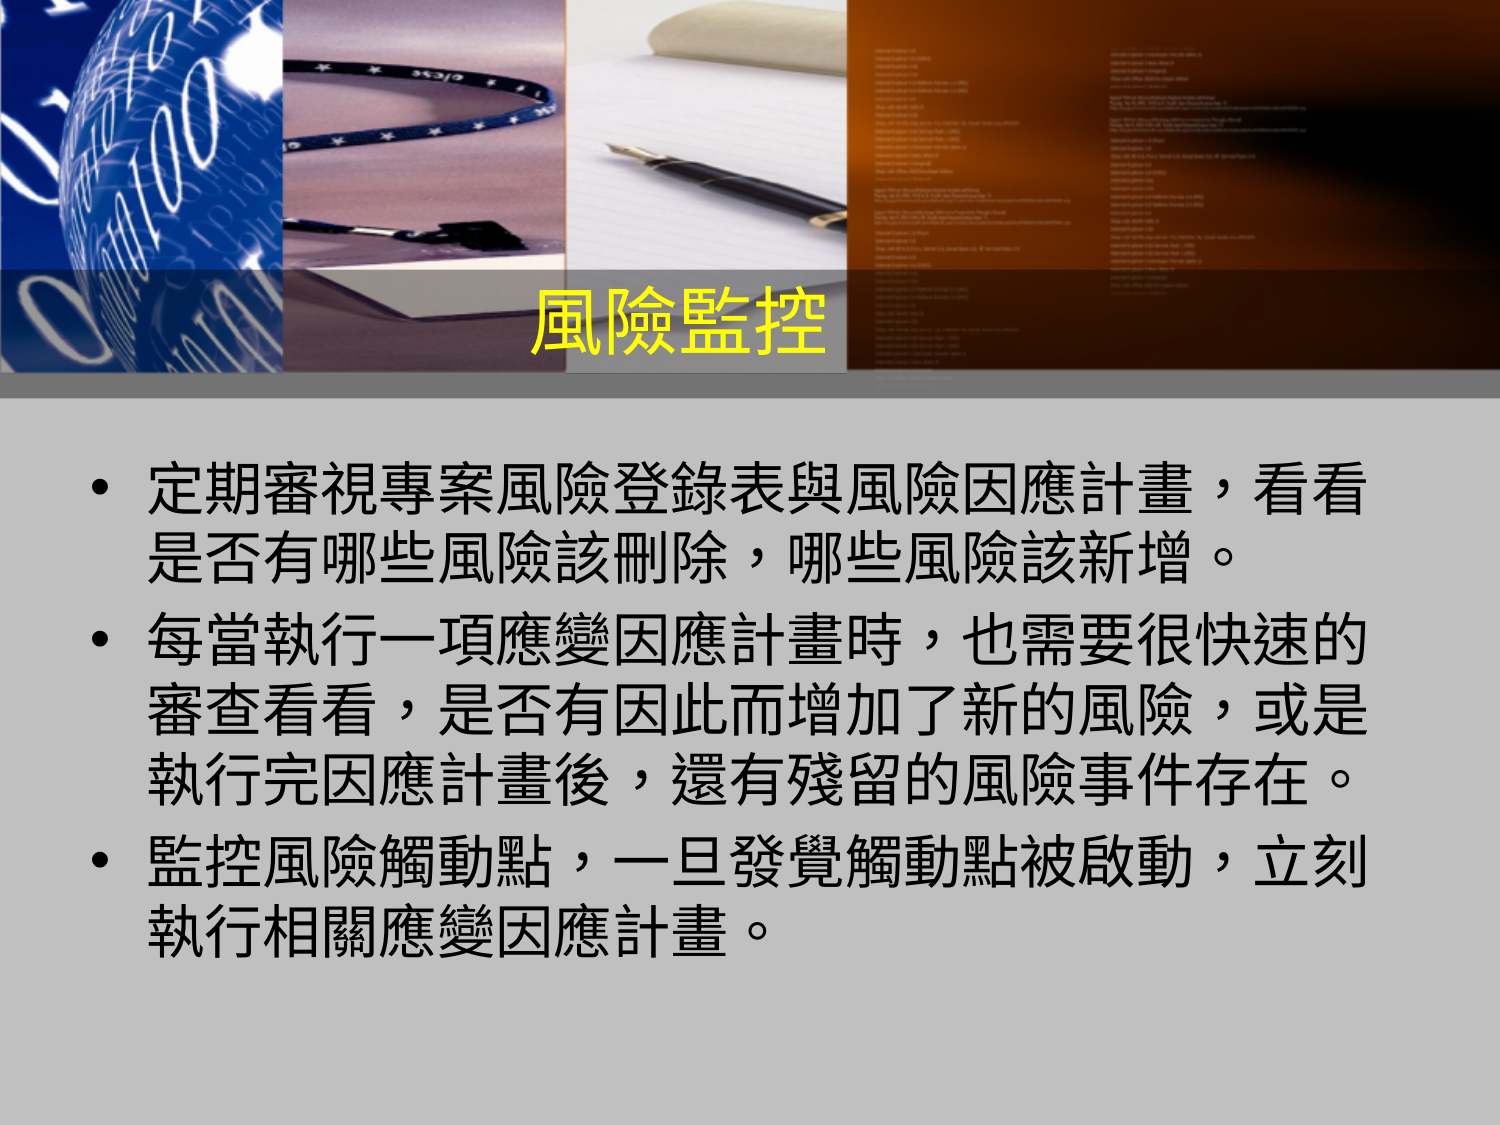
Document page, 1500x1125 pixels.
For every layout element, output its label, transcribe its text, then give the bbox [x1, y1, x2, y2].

title 風險監控 [513, 267, 963, 374]
picture [0, 0, 1500, 388]
list 定期審視專案風險登錄表與風險因應計畫，看看是否有哪些風險該刪除，哪些風險該新增。 每當執行一項應變因應計畫時，也需要很快速的審查看看，是否有因此而增加了新的風險，或是執行完因應計畫後，還有殘留的風險事件存在。 監控風險觸動點，一旦發覺觸動點被啟動，立刻執行相關應變因應計畫。 [75, 444, 1425, 1005]
